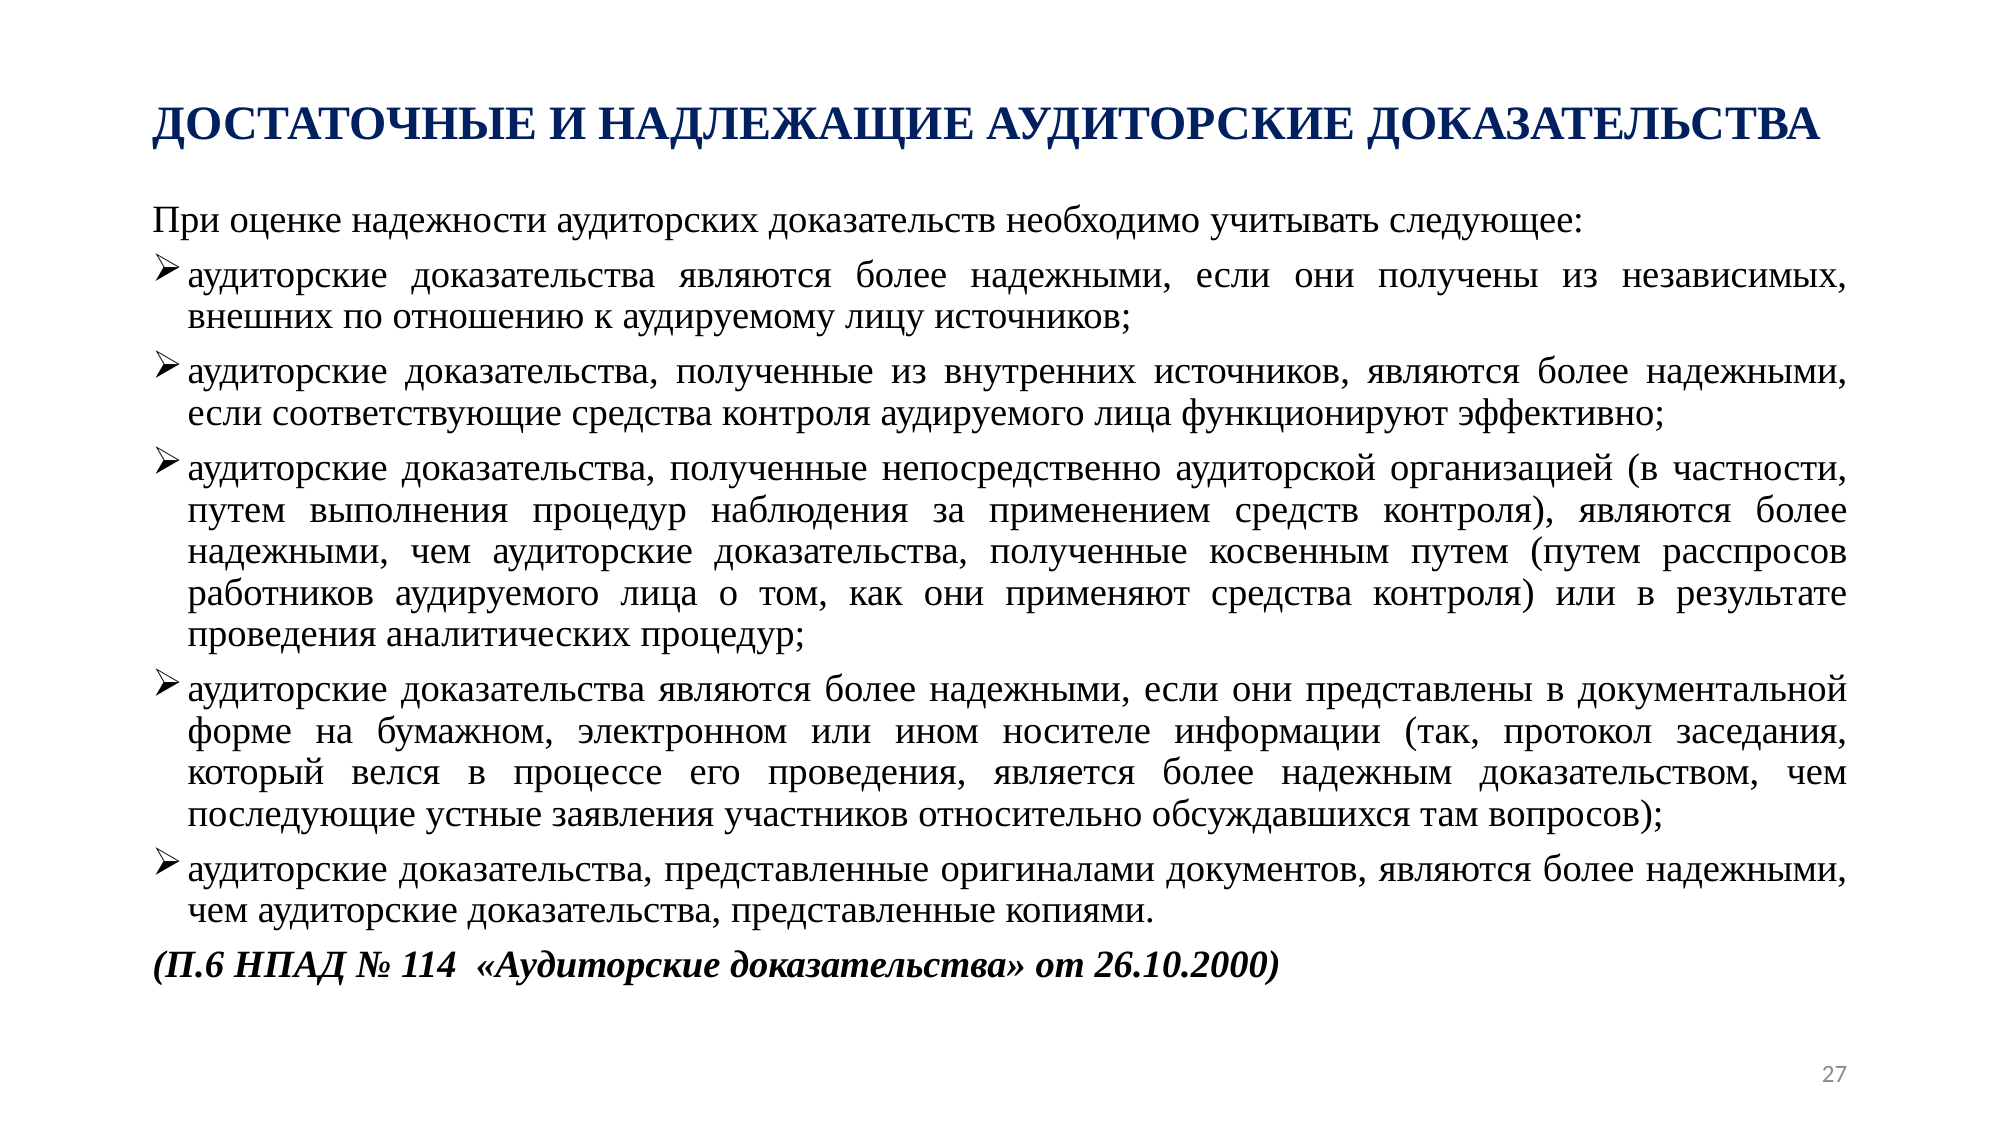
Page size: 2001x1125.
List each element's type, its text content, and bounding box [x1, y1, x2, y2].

list При оценке надежности аудиторских доказательств необходимо учитывать следующее: аудиторские доказательства являются более надежными, если они получены из независимых, внешних по отношению к аудируемому лицу источников; аудиторские доказательства, полученные из внутренних источников, являются более надежными, если соответствующие средства контроля аудируемого лица функционируют эффективно; аудиторские доказательства, полученные непосредственно аудиторской организацией (в частности, путем выполнения процедур наблюдения за применением средств контроля), являются более надежными, чем аудиторские доказательства, полученные косвенным путем (путем расспросов работников аудируемого лица о том, как они применяют средства контроля) или в результате проведения аналитических процедур; аудиторские доказательства являются более надежными, если они представлены в документальной форме на бумажном, электронном или ином носителе информации (так, протокол заседания, который велся в процессе его проведения, является более надежным доказательством, чем последующие устные заявления участников относительно обсуждавшихся там вопросов); аудиторские доказательства, представленные оригиналами документов, являются более надежными, чем аудиторские доказательства, представленные копиями. (П.6 НПАД № 114 «Аудиторские доказательства» от 26.10.2000) [137, 191, 1863, 1014]
slide_number 27 [1412, 1042, 1863, 1103]
title ДОСТАТОЧНЫЕ И НАДЛЕЖАЩИЕ АУДИТОРСКИЕ ДОКАЗАТЕЛЬСТВА [137, 59, 1863, 189]
